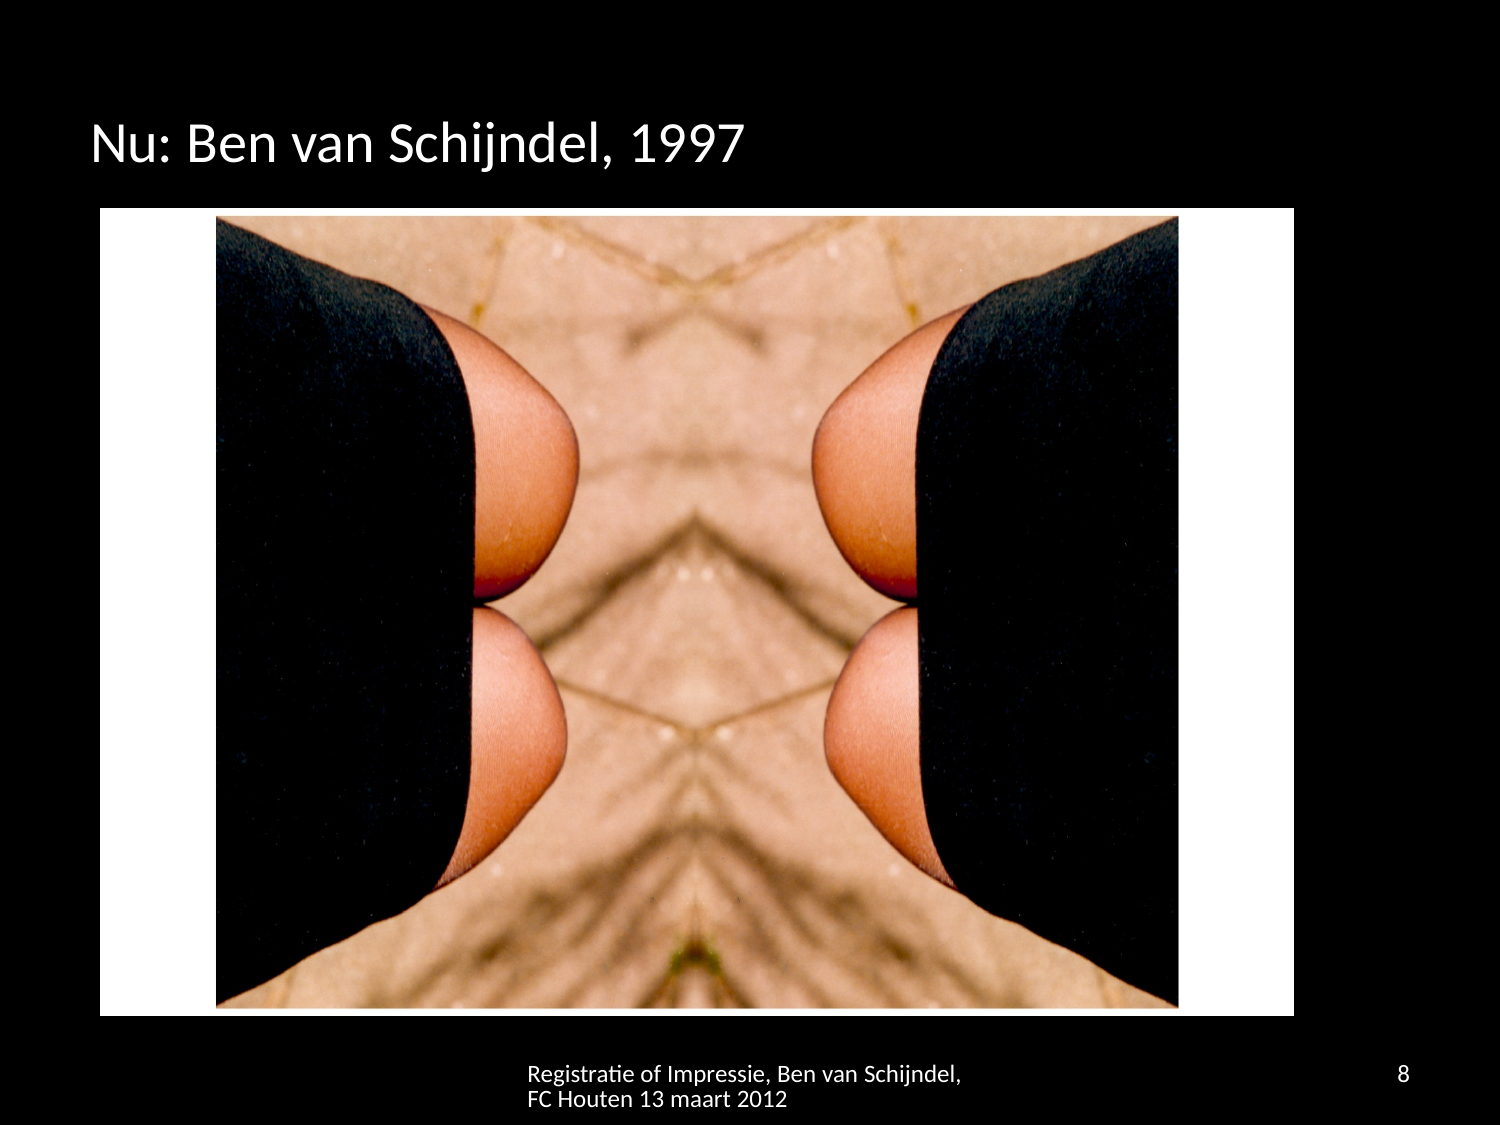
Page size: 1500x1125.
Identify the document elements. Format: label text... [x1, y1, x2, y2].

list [100, 207, 1295, 1017]
slide_number 8 [1074, 1042, 1425, 1103]
footer Registratie of Impressie, Ben van Schijndel, FC Houten 13 maart 2012 [512, 1042, 988, 1103]
title Nu: Ben van Schijndel, 1997 [75, 45, 1425, 233]
